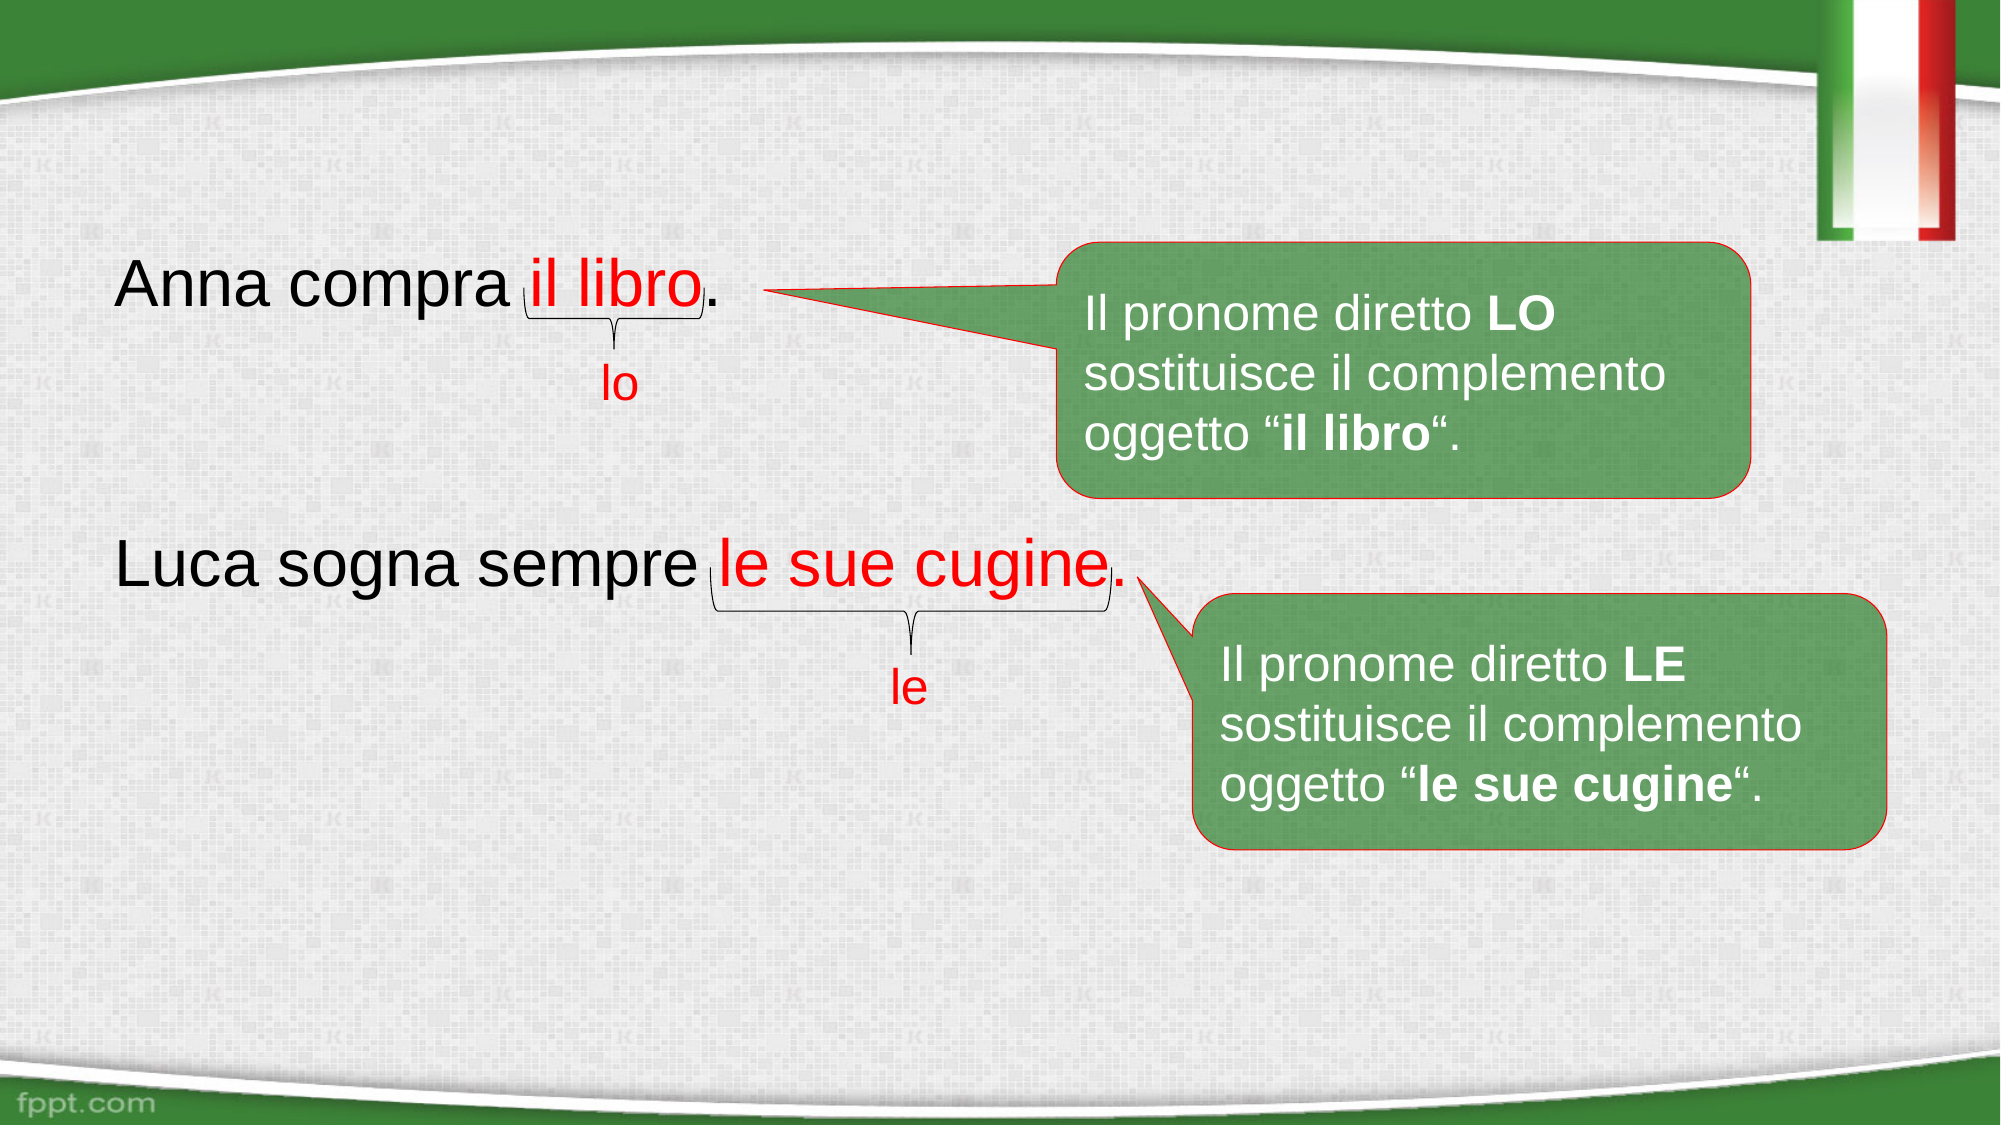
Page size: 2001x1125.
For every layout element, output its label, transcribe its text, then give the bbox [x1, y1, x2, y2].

text_box lo [558, 343, 682, 419]
text_box le [875, 646, 950, 722]
list Anna compra il libro. Luca sogna sempre le sue cugine. [99, 232, 1900, 975]
picture [0, 0, 2001, 1125]
text_box Il pronome diretto LE sostituisce il complemento oggetto “le sue cugine“. [1136, 576, 1888, 851]
text_box [523, 287, 705, 343]
text_box Il pronome diretto LO sostituisce il complemento oggetto “il libro“. [763, 241, 1752, 500]
text_box [709, 567, 1113, 646]
